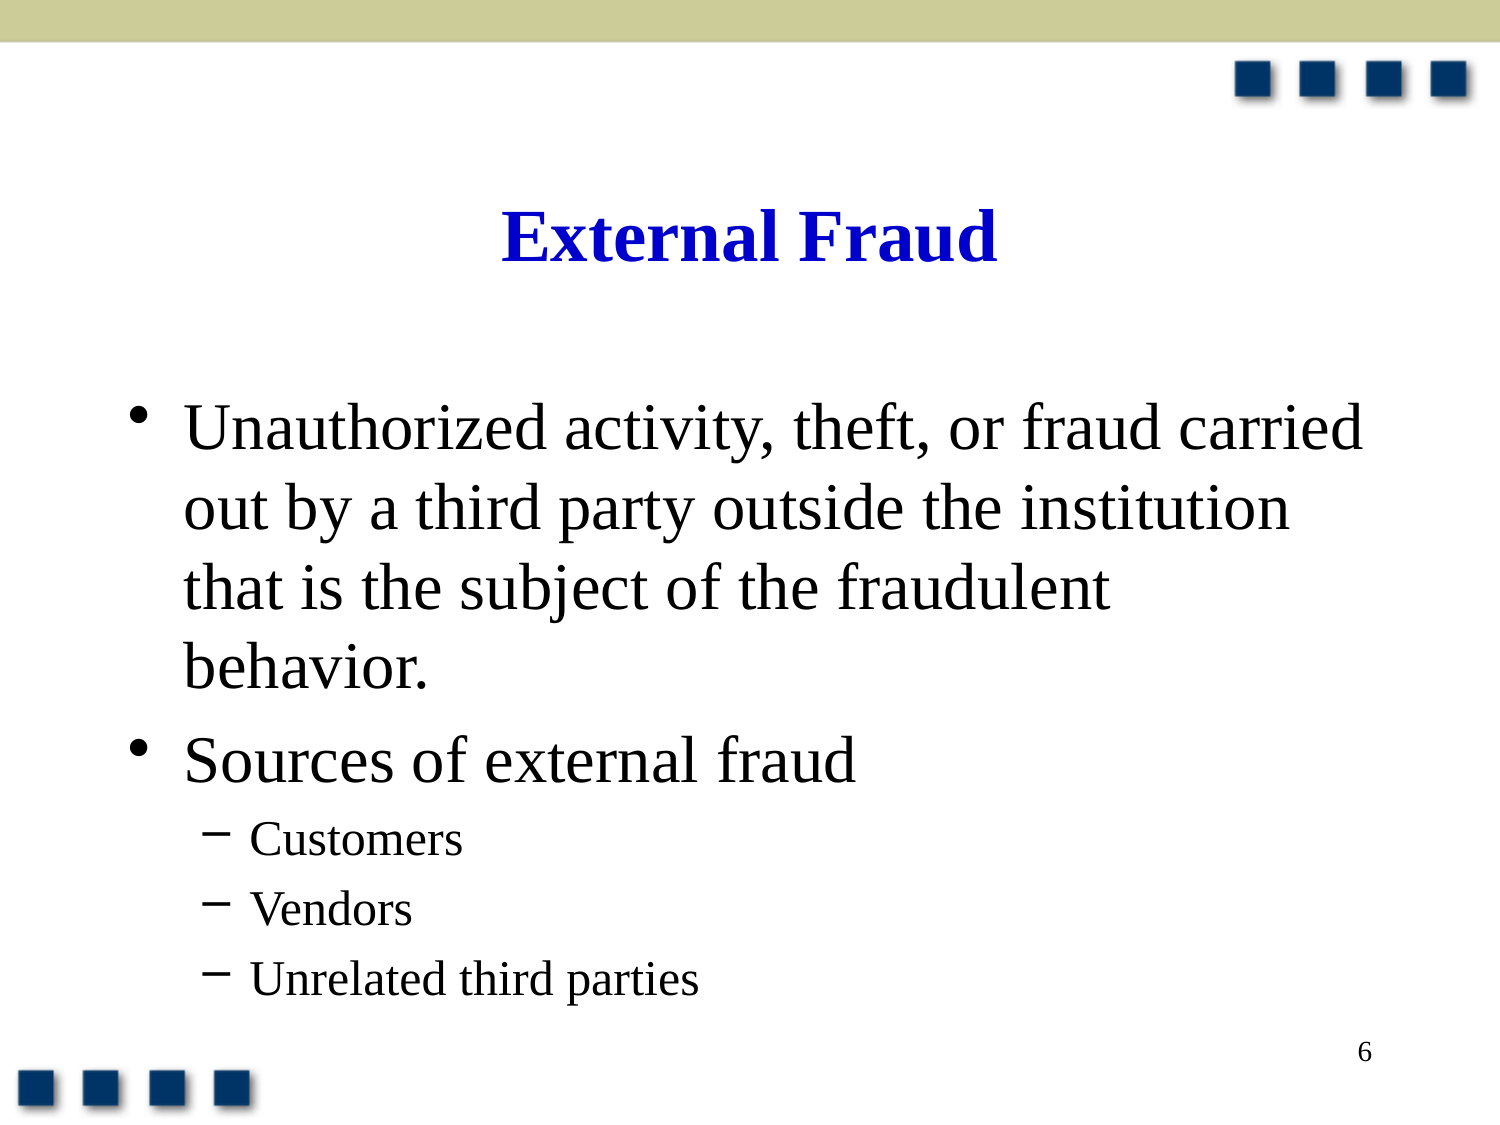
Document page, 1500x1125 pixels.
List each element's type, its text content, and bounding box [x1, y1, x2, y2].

picture [0, 0, 1500, 1125]
slide_number 6 [1074, 1024, 1388, 1101]
list Unauthorized activity, theft, or fraud carried out by a third party outside the institution that is the subject of the fraudulent behavior. Sources of external fraud Customers Vendors Unrelated third parties [112, 374, 1388, 1001]
title External Fraud [112, 137, 1388, 326]
